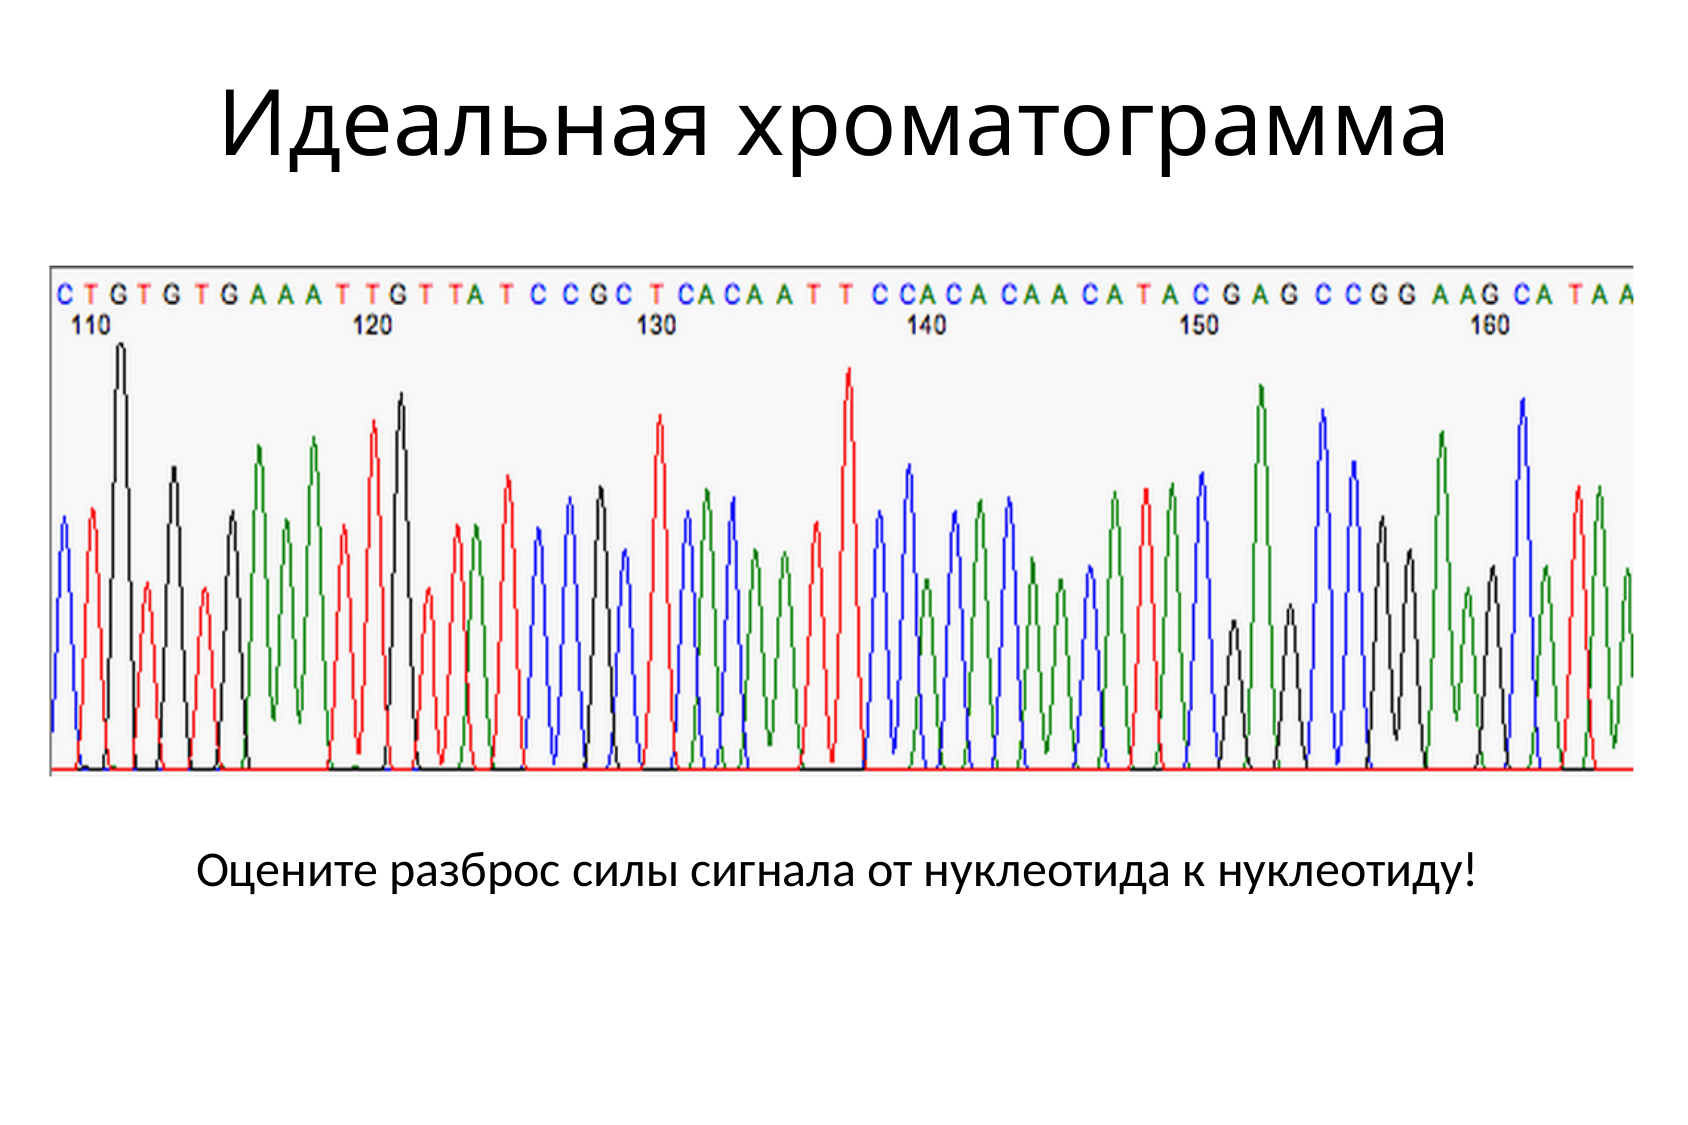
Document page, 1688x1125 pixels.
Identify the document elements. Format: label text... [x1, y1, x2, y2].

picture [39, 255, 1648, 786]
title Идеальная хроматограмма [107, 17, 1563, 235]
text_box Оцените разброс силы сигнала от нуклеотида к нуклеотиду! [181, 829, 1507, 905]
